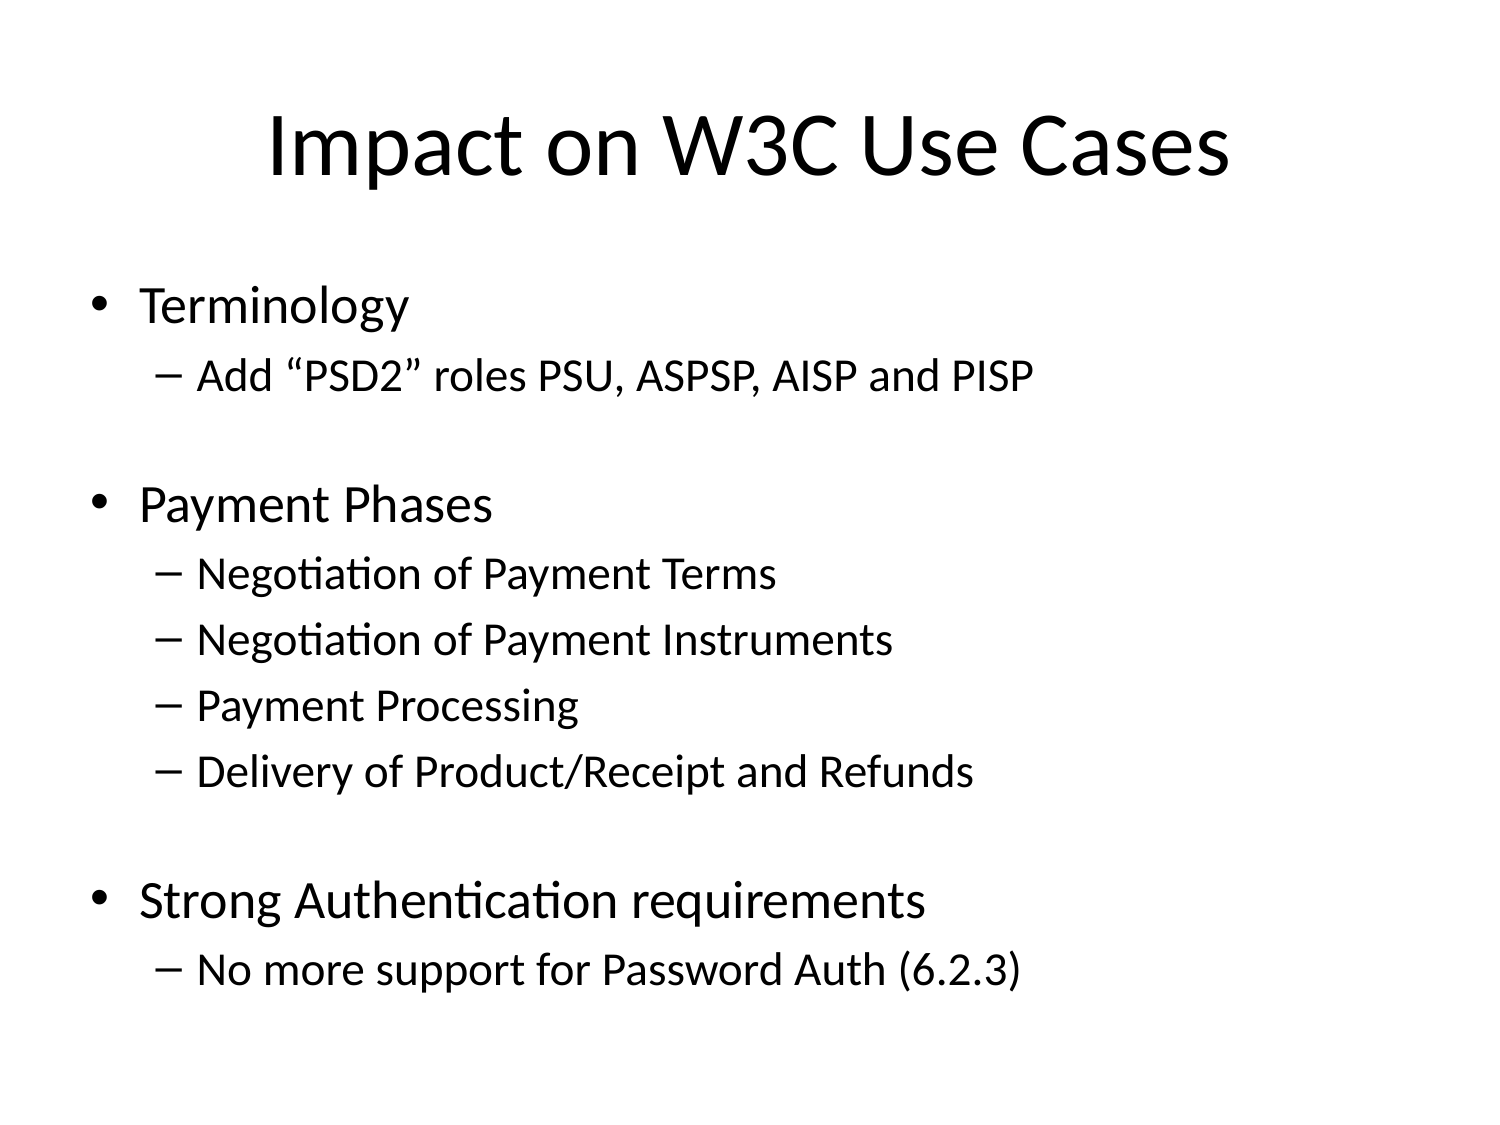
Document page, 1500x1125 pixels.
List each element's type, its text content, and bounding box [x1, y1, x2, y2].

title Impact on W3C Use Cases [75, 45, 1425, 233]
list Terminology Add “PSD2” roles PSU, ASPSP, AISP and PISP Payment Phases Negotiation of Payment Terms Negotiation of Payment Instruments Payment Processing Delivery of Product/Receipt and Refunds Strong Authentication requirements No more support for Password Auth (6.2.3) [75, 262, 1425, 1005]
